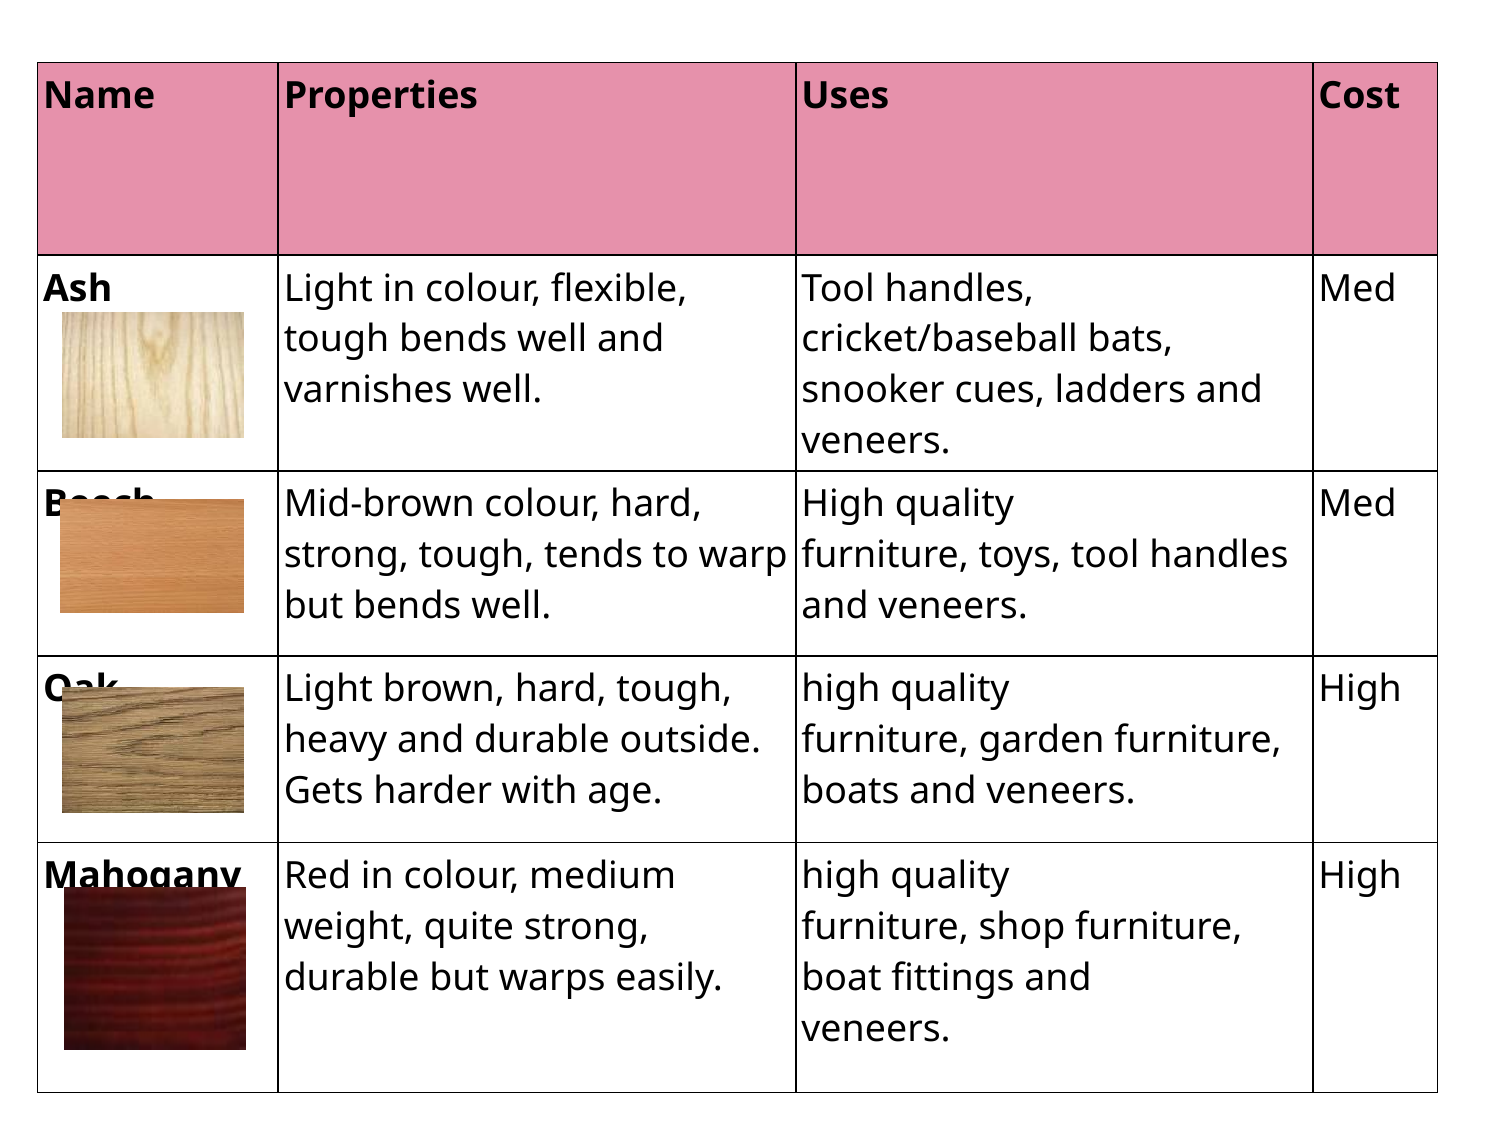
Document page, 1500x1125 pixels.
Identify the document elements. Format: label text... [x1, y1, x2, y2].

table_cell Mahogany [38, 843, 277, 1092]
table_cell Med [1314, 256, 1437, 470]
table_cell high quality furniture, garden furniture, boats and veneers. [797, 657, 1312, 842]
table_cell Ash [38, 256, 277, 470]
table_cell Beech [38, 472, 277, 655]
picture [62, 312, 244, 438]
table_cell Med [1314, 472, 1437, 655]
picture [62, 687, 244, 813]
table_cell Tool handles, cricket/baseball bats, snooker cues, ladders and veneers. [797, 256, 1312, 470]
table_cell Mid-brown colour, hard, strong, tough, tends to warp but bends well. [279, 472, 795, 655]
table_cell High [1314, 843, 1437, 1092]
picture [64, 887, 247, 1051]
table_cell Light brown, hard, tough, heavy and durable outside. Gets harder with age. [279, 657, 795, 842]
table_header Uses [797, 63, 1312, 254]
table_cell High quality furniture, toys, tool handles and veneers. [797, 472, 1312, 655]
table_cell Light in colour, flexible, tough bends well and varnishes well. [279, 256, 795, 470]
table_header Properties [279, 63, 795, 254]
table_cell Oak [38, 657, 277, 842]
picture [59, 499, 244, 613]
table_cell High [1314, 657, 1437, 842]
table_cell Red in colour, medium weight, quite strong, durable but warps easily. [279, 843, 795, 1092]
table_cell high quality furniture, shop furniture, boat fittings and veneers. [797, 843, 1312, 1092]
table_header Name [38, 63, 277, 254]
table_header Cost [1314, 63, 1437, 254]
